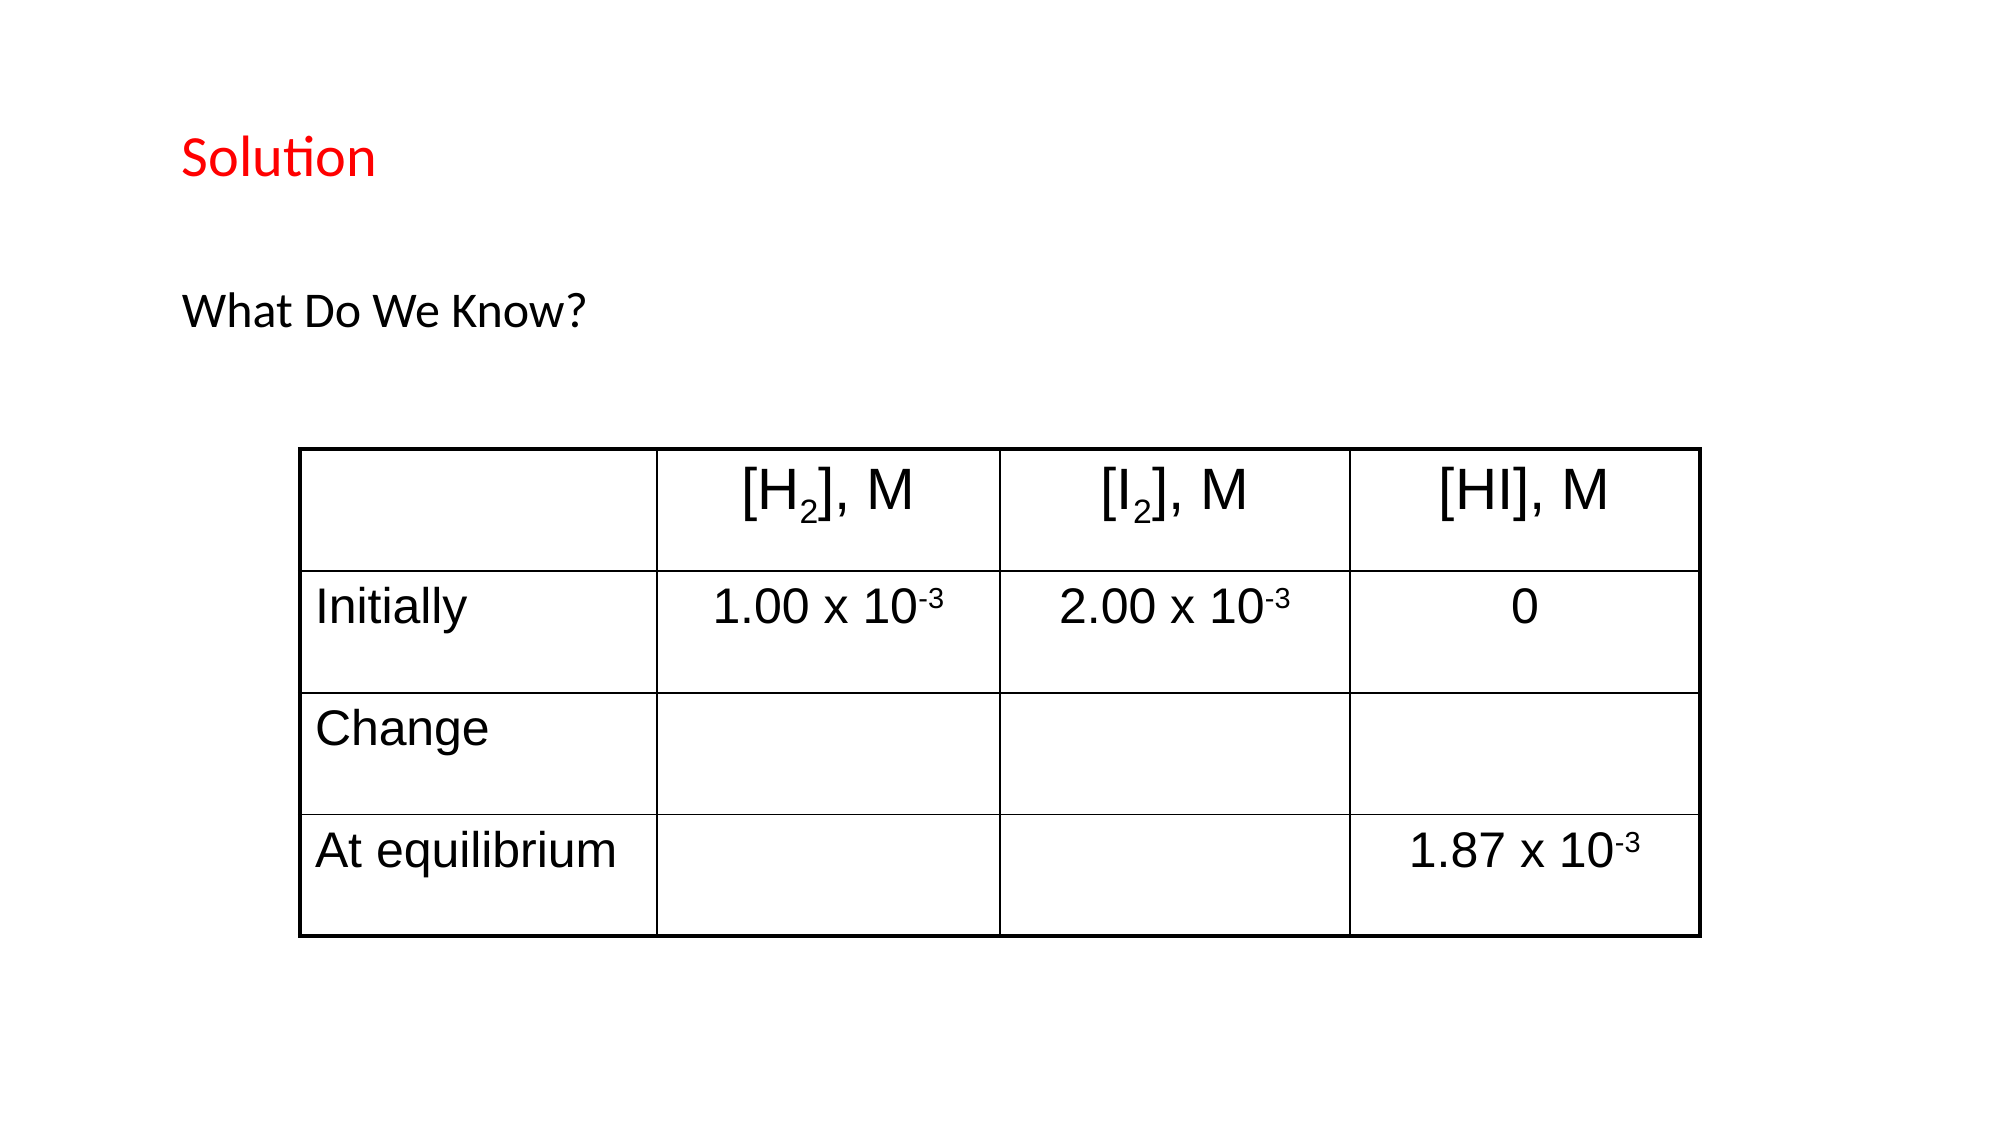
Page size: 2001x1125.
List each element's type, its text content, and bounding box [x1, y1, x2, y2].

table_cell 1.87 x 10-3 [1351, 815, 1698, 934]
table_header [302, 451, 656, 570]
table_cell [1351, 694, 1698, 814]
table_cell 2.00 x 10-3 [1001, 572, 1349, 692]
table_cell 1.00 x 10-3 [658, 572, 999, 692]
table_cell Initially [302, 572, 656, 692]
table_cell [658, 694, 999, 814]
table_header [I2], M [1001, 451, 1349, 570]
table_header [H2], M [658, 451, 999, 570]
table_cell 0 [1351, 572, 1698, 692]
text_box Solution What Do We Know? [167, 110, 1668, 360]
table_cell [1001, 694, 1349, 814]
table_header [HI], M [1351, 451, 1698, 570]
table_cell At equilibrium [302, 815, 656, 934]
table_cell [658, 815, 999, 934]
table_cell [1001, 815, 1349, 934]
table_cell Change [302, 694, 656, 814]
